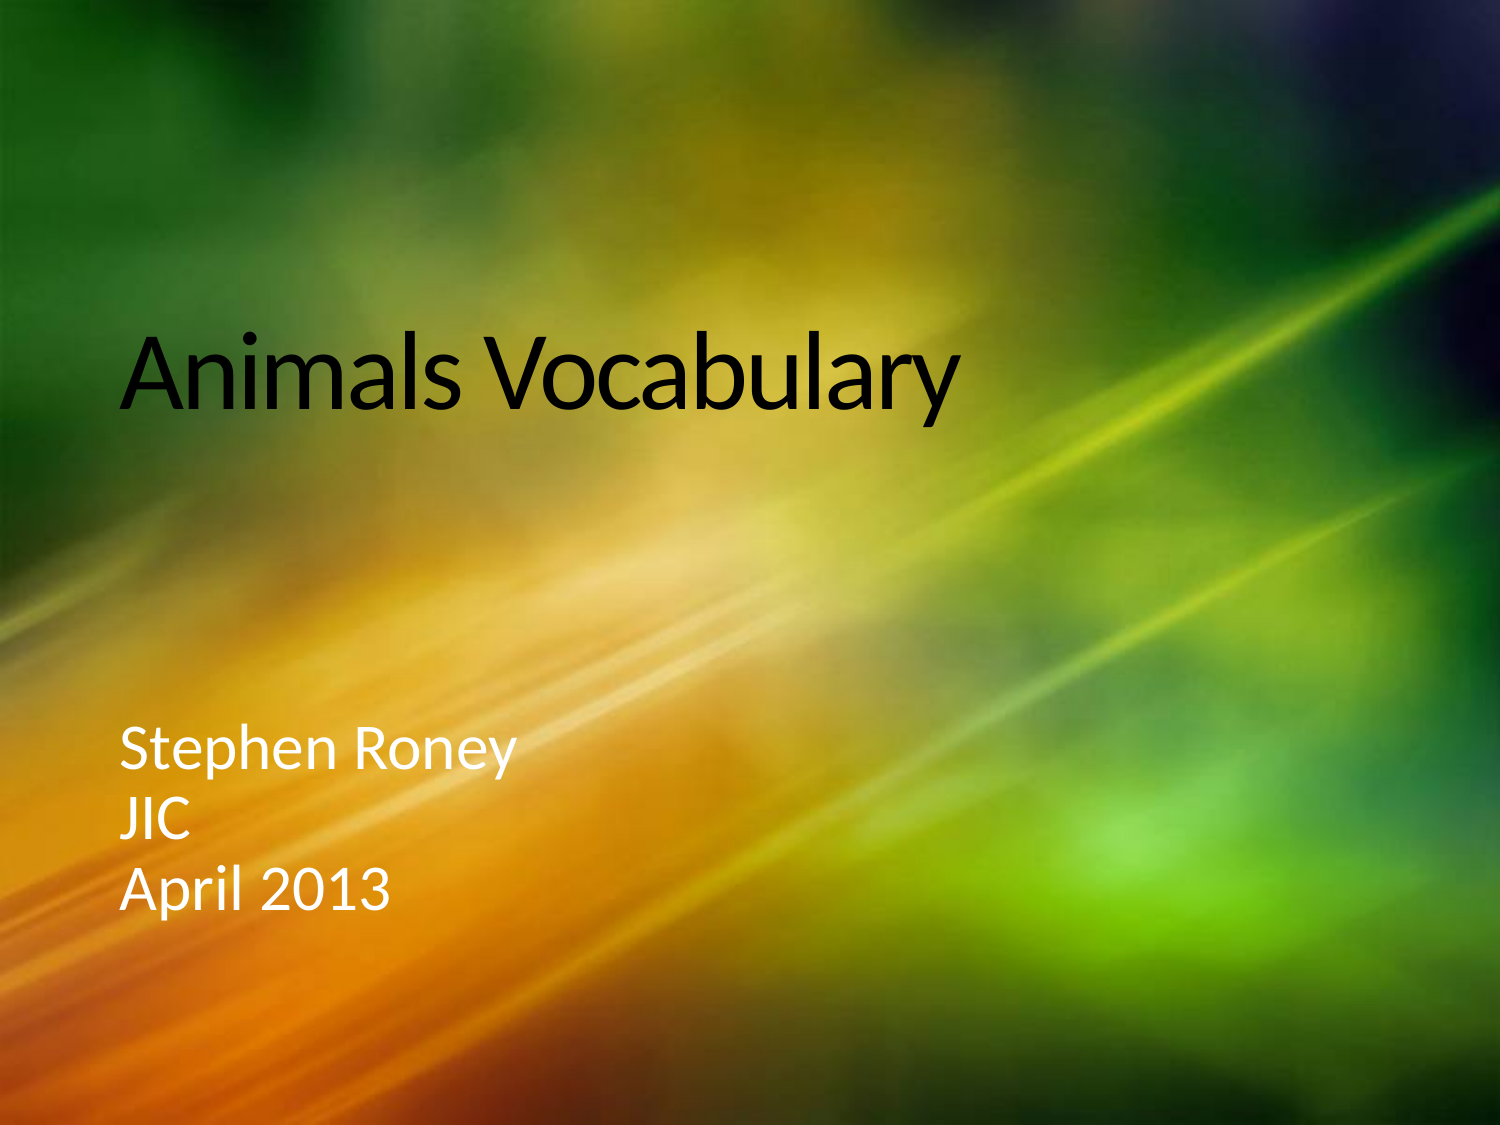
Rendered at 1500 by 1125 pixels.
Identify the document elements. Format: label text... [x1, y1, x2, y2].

subtitle Stephen Roney JIC April 2013 [119, 712, 1380, 925]
picture [0, 0, 1500, 1125]
title Animals Vocabulary [119, 312, 1380, 563]
